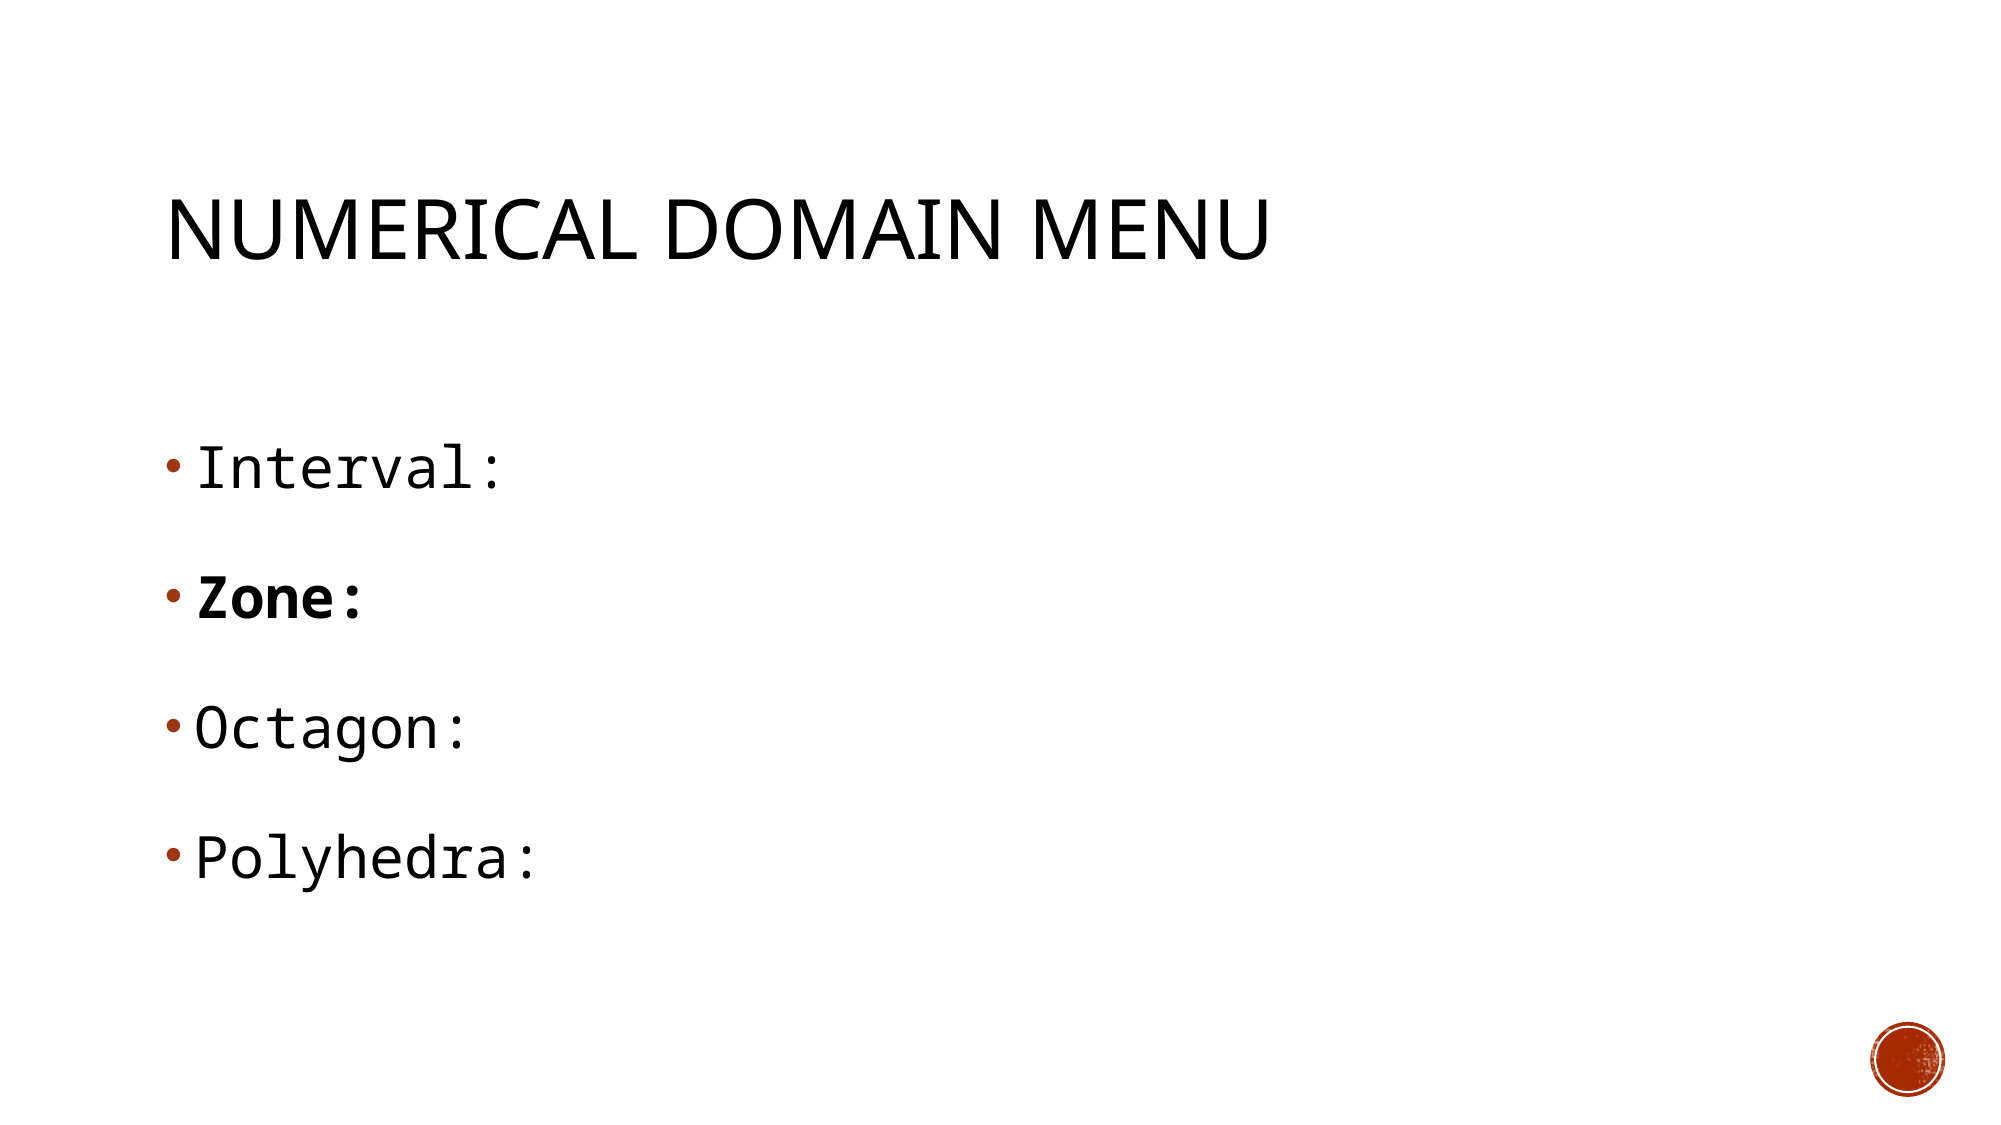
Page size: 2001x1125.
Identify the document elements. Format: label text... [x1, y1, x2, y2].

title Numerical Domain Menu [149, 101, 1440, 364]
